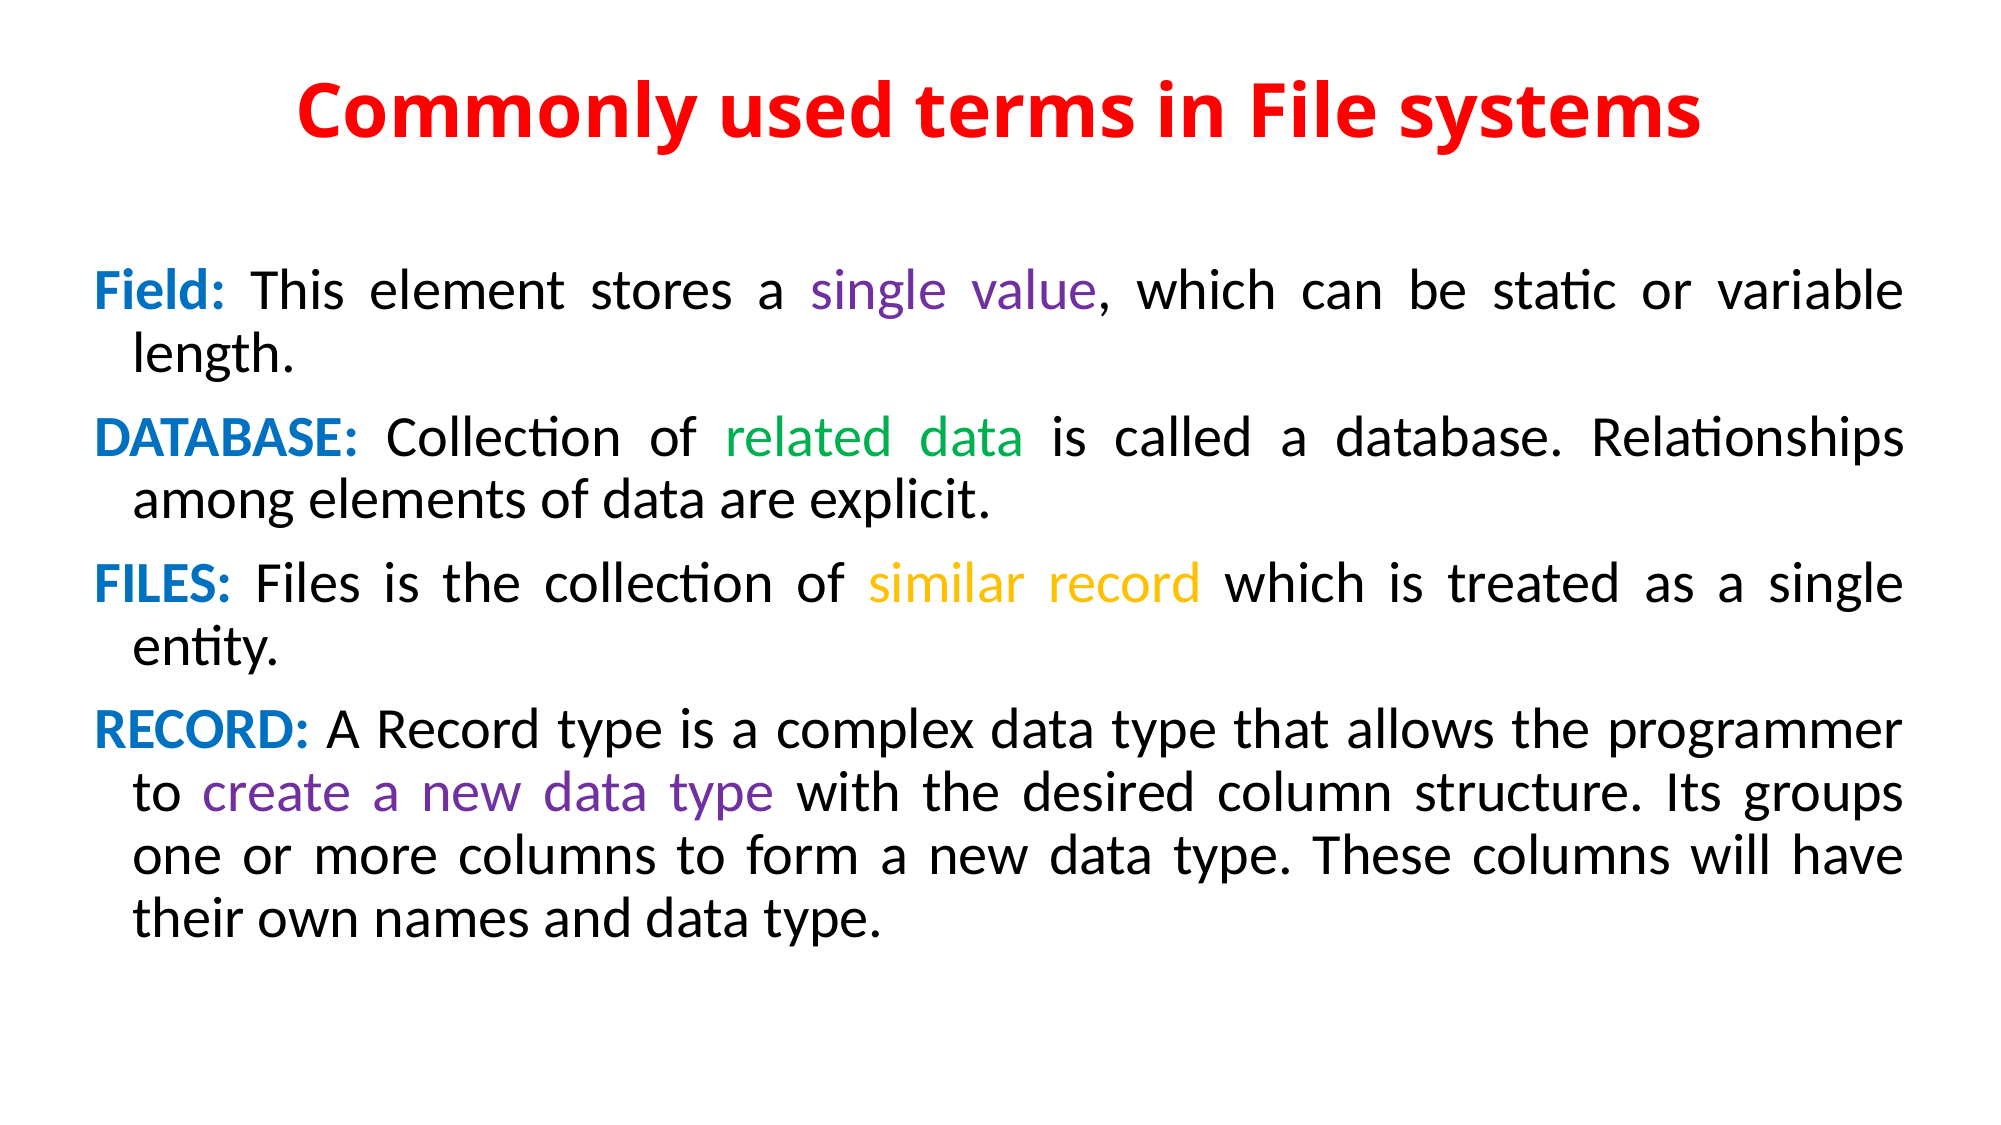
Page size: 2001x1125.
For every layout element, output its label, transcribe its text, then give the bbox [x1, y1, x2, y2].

list Field: This element stores a single value, which can be static or variable length. DATABASE: Collection of related data is called a database. Relationships among elements of data are explicit. FILES: Files is the collection of similar record which is treated as a single entity. RECORD: A Record type is a complex data type that allows the programmer to create a new data type with the desired column structure. Its groups one or more columns to form a new data type. These columns will have their own names and data type. [79, 251, 1921, 1050]
title Commonly used terms in File systems [137, 59, 1863, 251]
